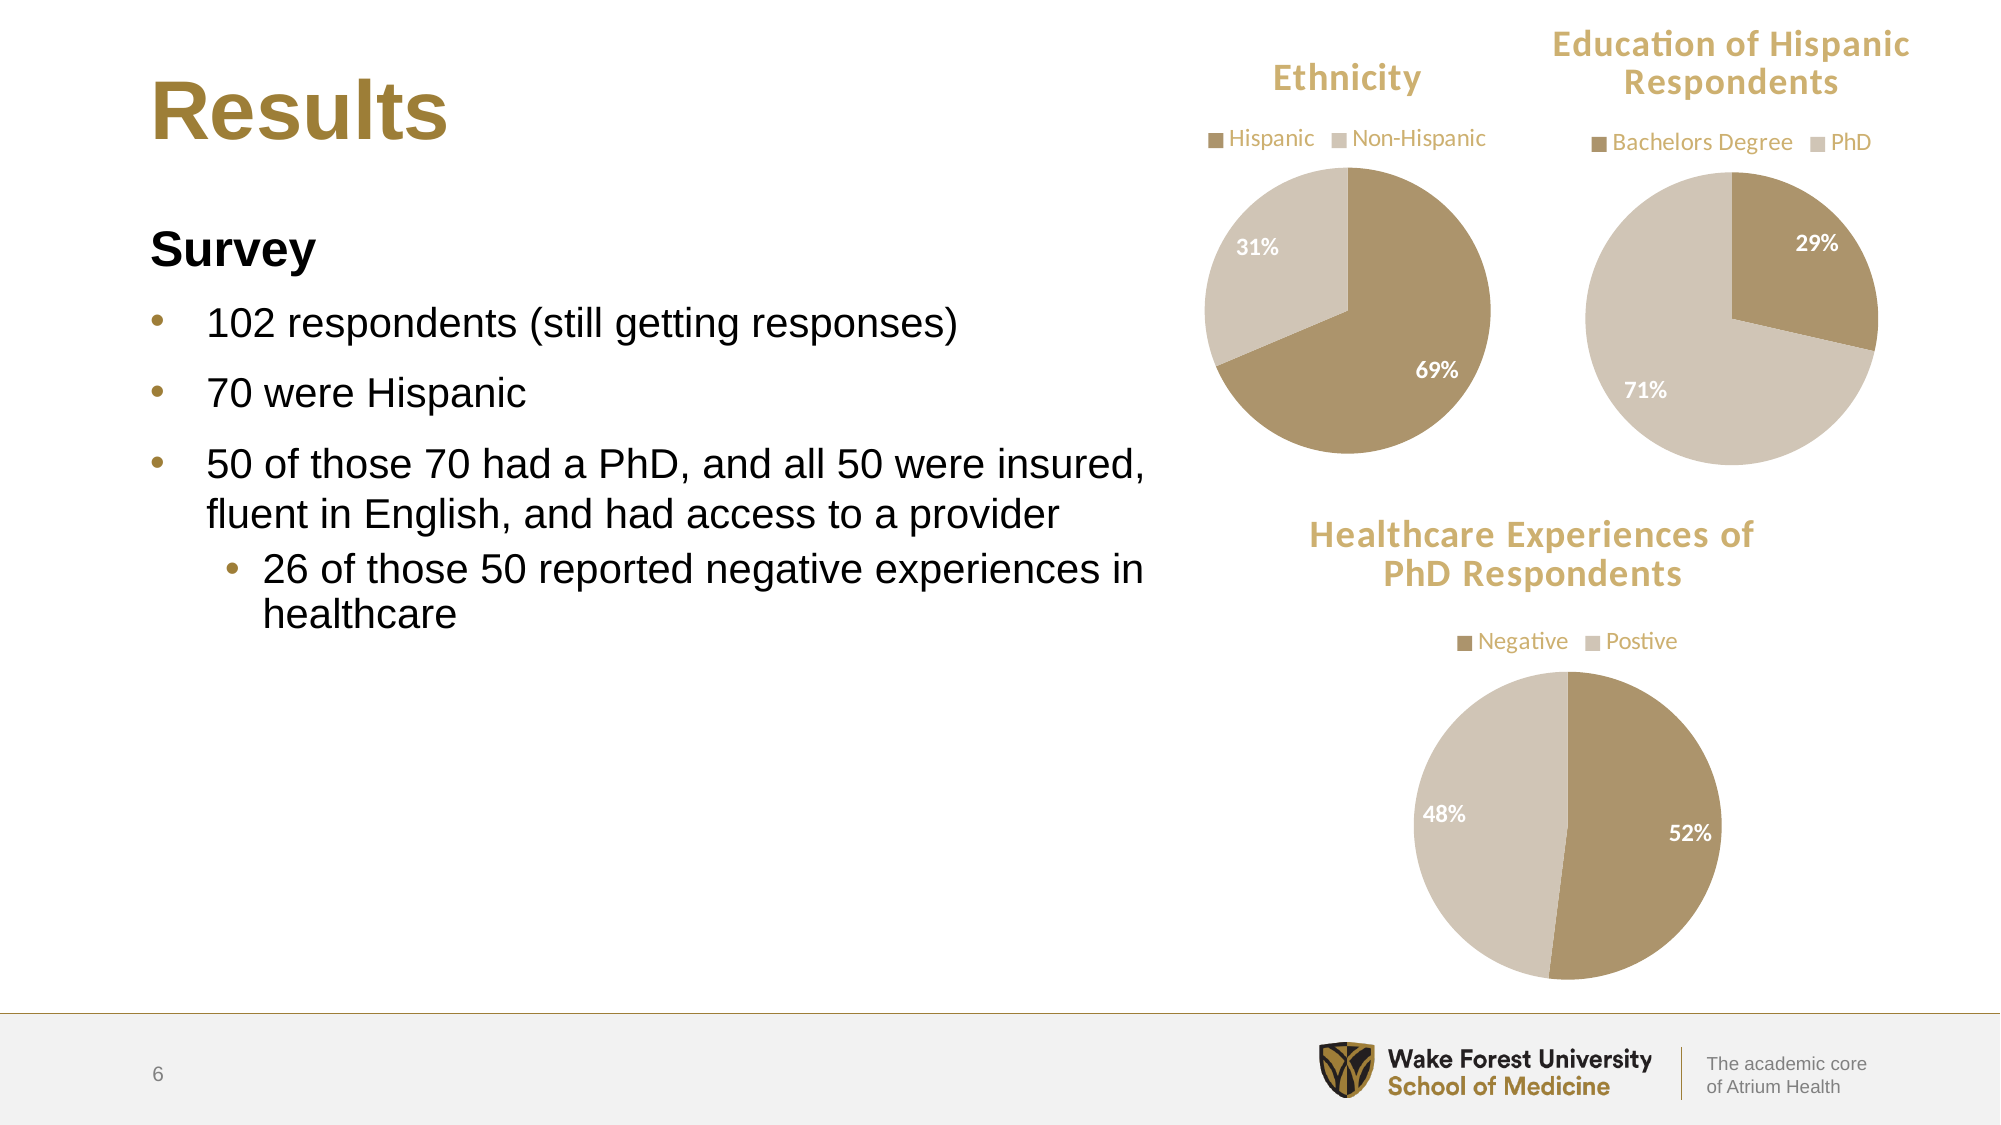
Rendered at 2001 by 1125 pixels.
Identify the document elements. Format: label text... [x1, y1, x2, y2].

list Survey 102 respondents (still getting responses) 70 were Hispanic 50 of those 70 had a PhD, and all 50 were insured, fluent in English, and had access to a provider 26 of those 50 reported negative experiences in healthcare [135, 224, 1162, 1009]
chart [1079, 0, 2000, 475]
title Results [135, 60, 1079, 204]
picture [0, 0, 2001, 1125]
slide_number 6 [137, 1042, 588, 1103]
chart [1256, 494, 1879, 990]
